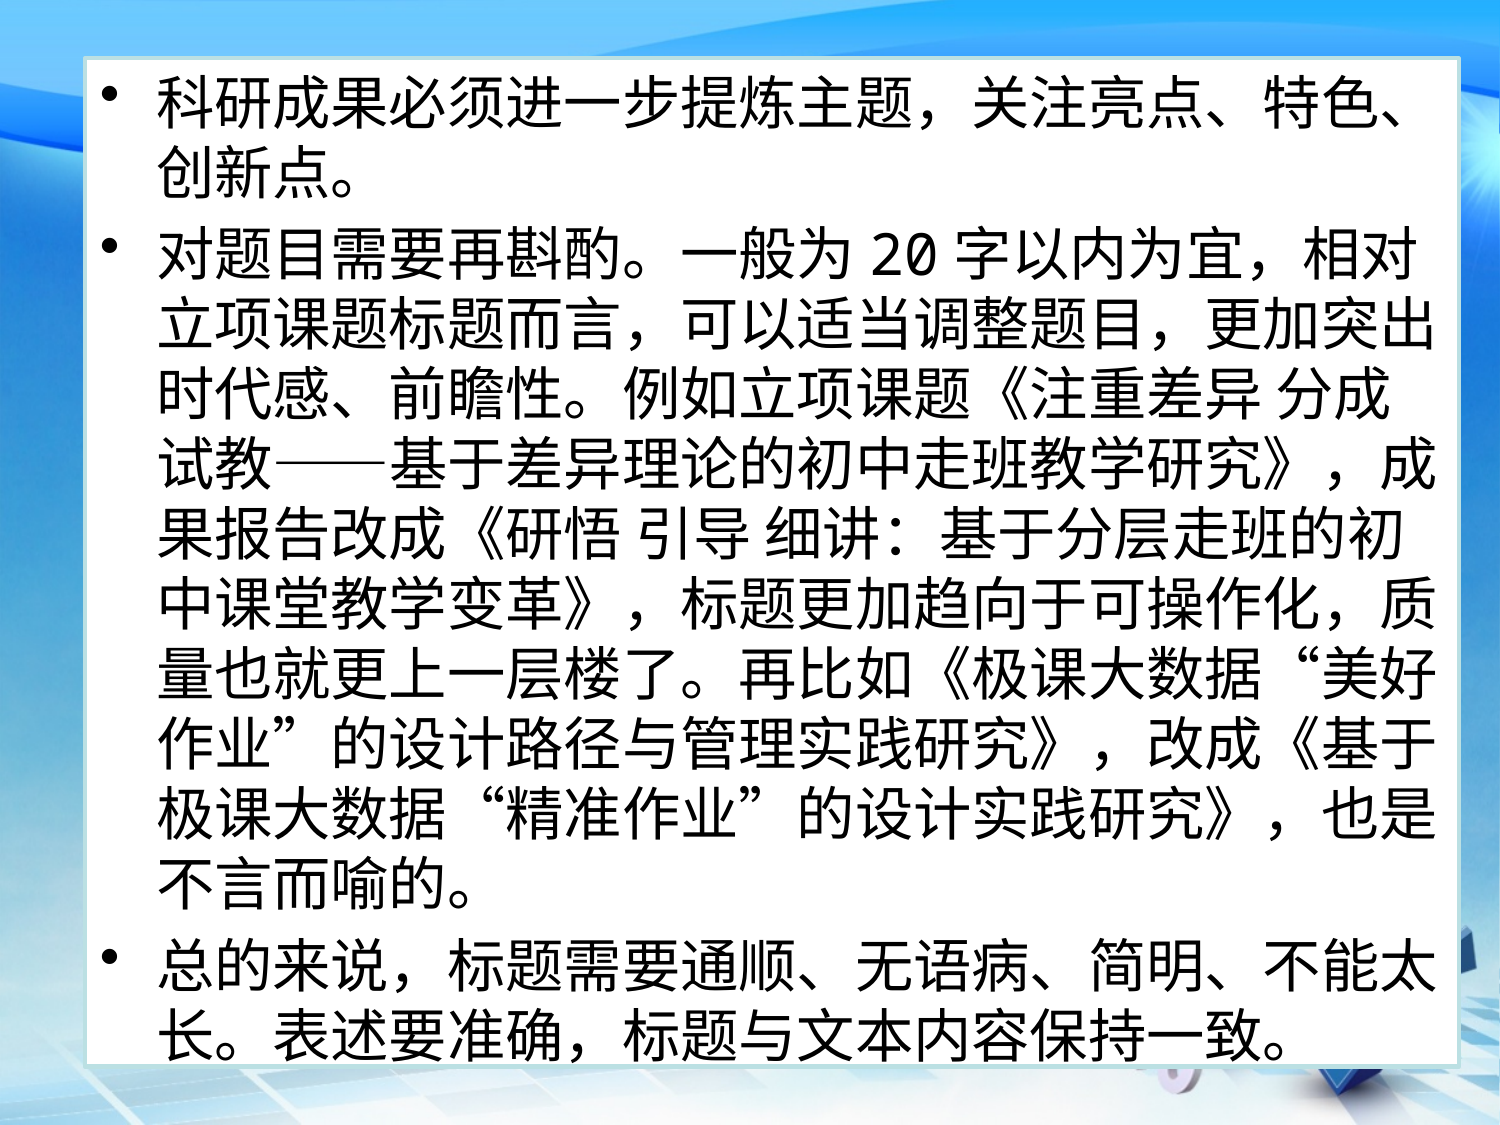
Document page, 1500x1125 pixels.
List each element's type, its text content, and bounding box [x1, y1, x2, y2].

list 科研成果必须进一步提炼主题，关注亮点、特色、创新点。 对题目需要再斟酌。一般为20字以内为宜，相对立项课题标题而言，可以适当调整题目，更加突出时代感、前瞻性。例如立项课题《注重差异 分成试教——基于差异理论的初中走班教学研究》，成果报告改成《研悟 引导 细讲：基于分层走班的初中课堂教学变革》，标题更加趋向于可操作化，质量也就更上一层楼了。再比如《极课大数据“美好作业”的设计路径与管理实践研究》，改成《基于极课大数据“精准作业”的设计实践研究》，也是不言而喻的。 总的来说，标题需要通顺、无语病、简明、不能太长。表述要准确，标题与文本内容保持一致。 [83, 56, 1461, 1069]
picture [0, 0, 1500, 1125]
